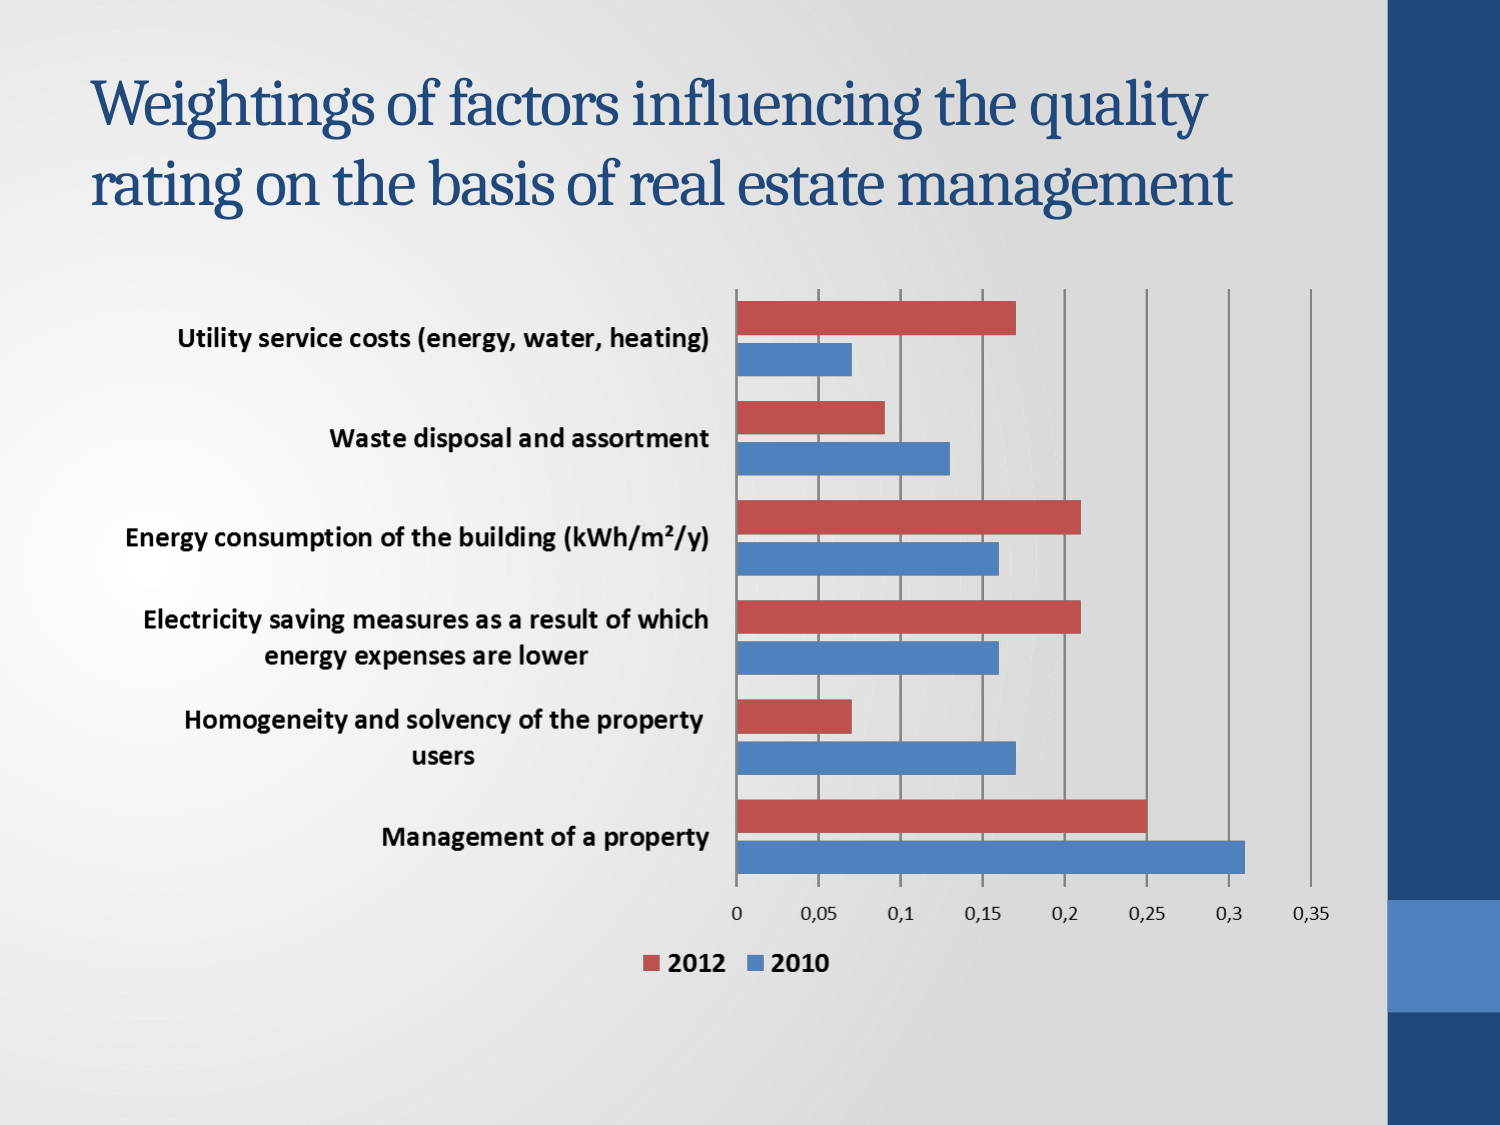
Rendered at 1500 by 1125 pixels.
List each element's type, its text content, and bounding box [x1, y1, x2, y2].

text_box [103, 258, 1362, 1009]
title Weightings of factors influencing the quality rating on the basis of real estate management [75, 45, 1325, 233]
